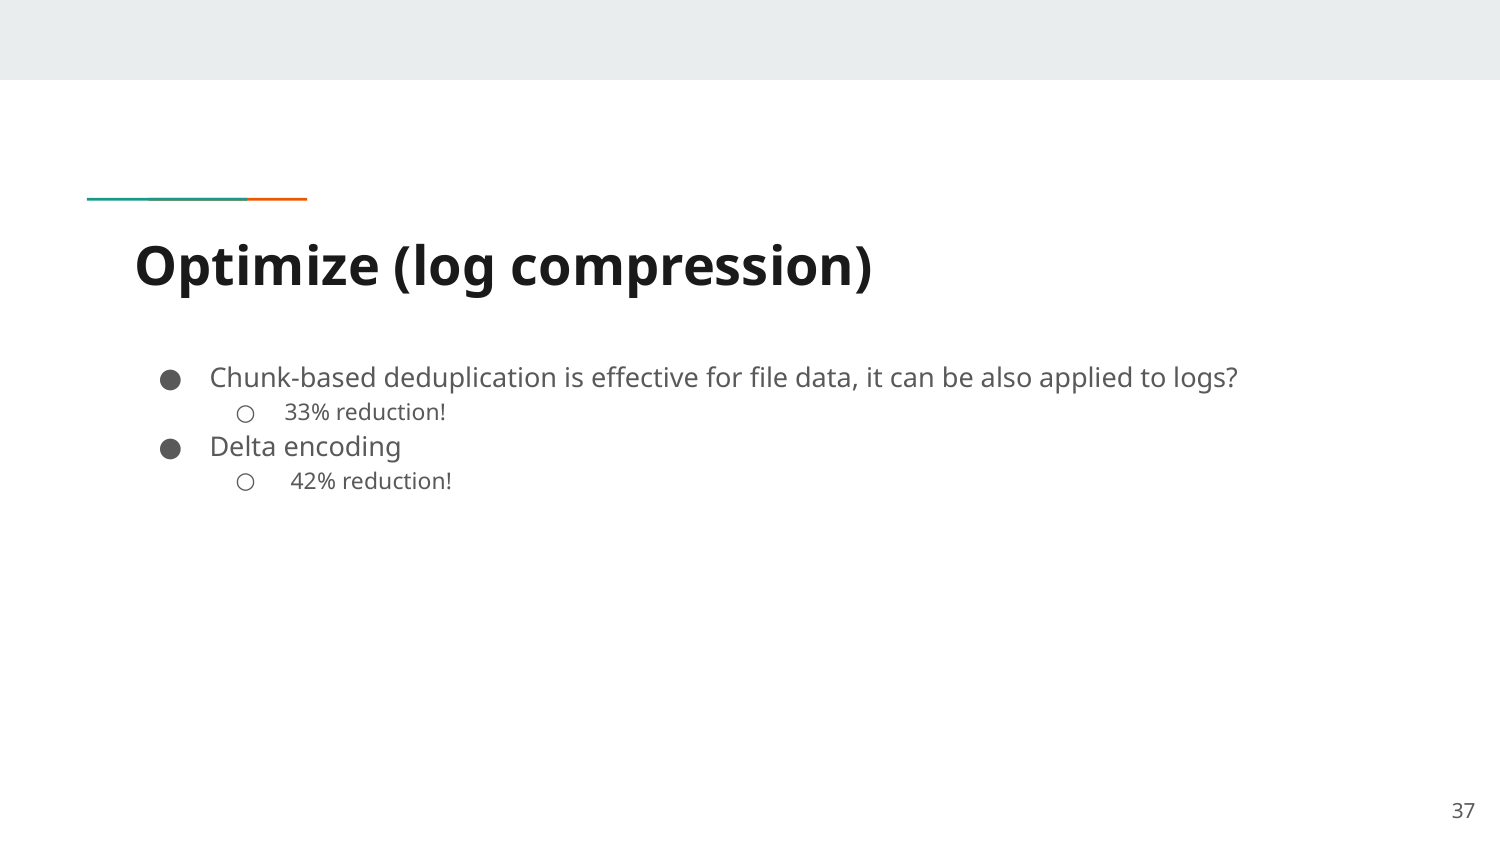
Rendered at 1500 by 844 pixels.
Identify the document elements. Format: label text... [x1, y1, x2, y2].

title Optimize (log compression) [119, 216, 1381, 305]
slide_number ‹#› [1400, 779, 1491, 844]
list Chunk-based deduplication is effective for file data, it can be also applied to logs? 33% reduction! Delta encoding 42% reduction! [119, 341, 1381, 712]
